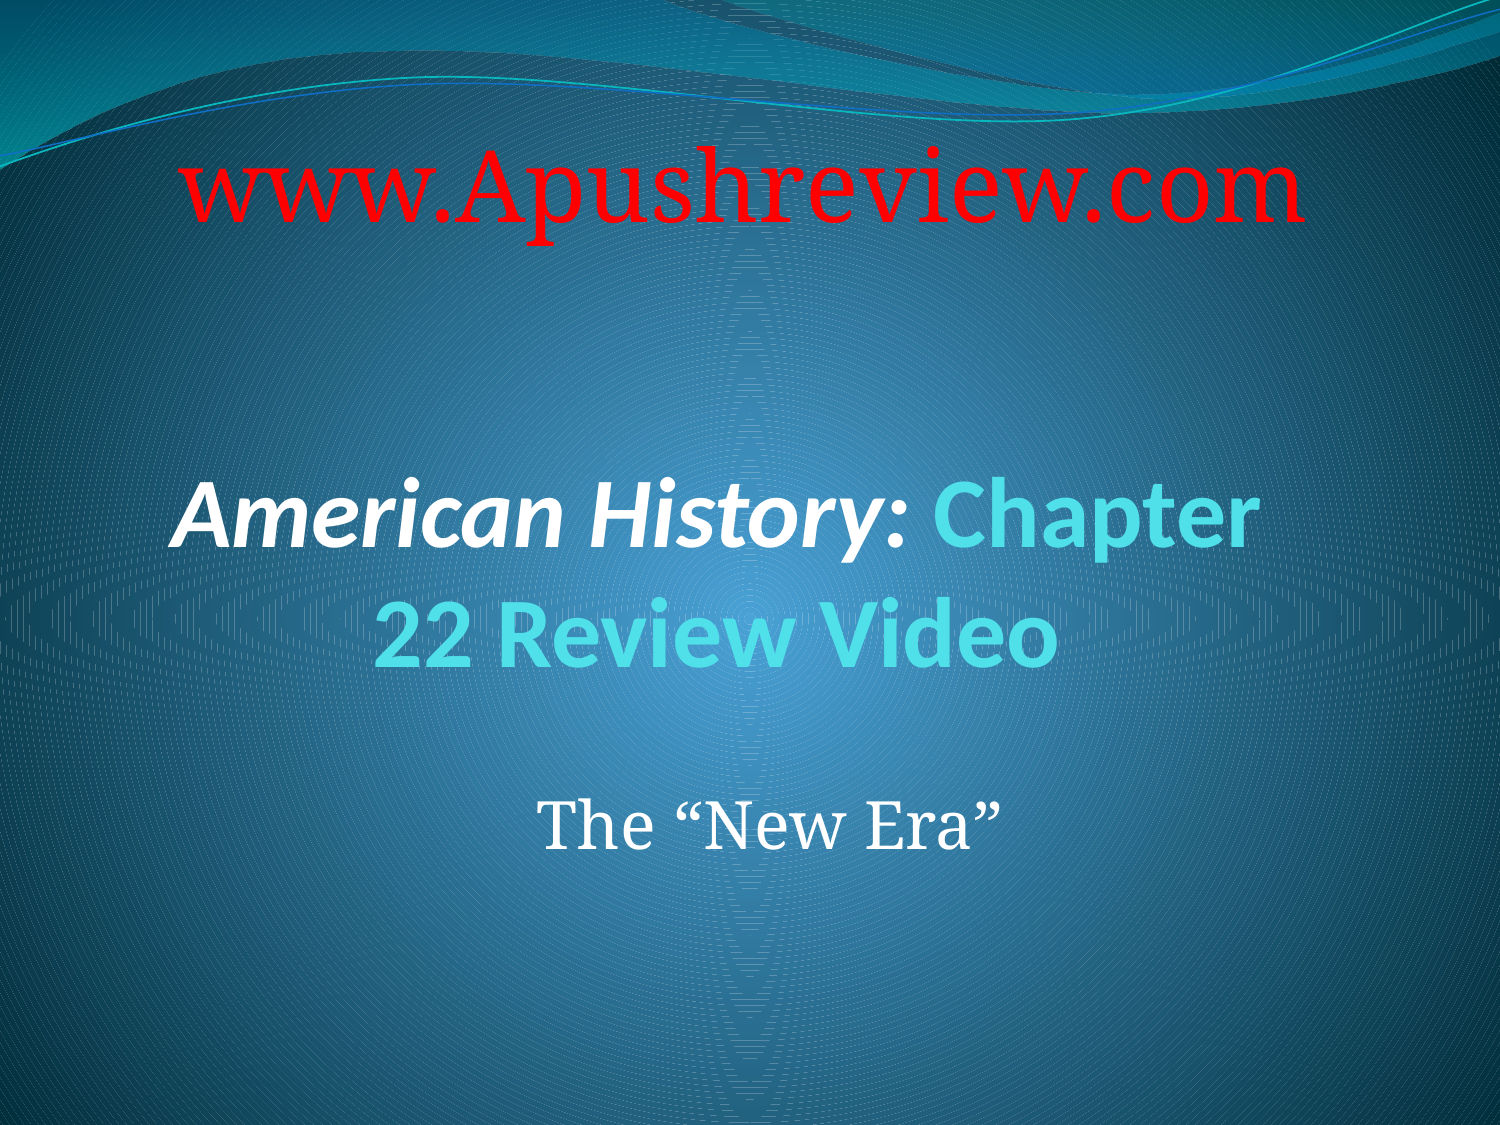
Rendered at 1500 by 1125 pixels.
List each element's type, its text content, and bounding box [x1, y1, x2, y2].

subtitle The “New Era” [259, 774, 1310, 913]
text_box www.Apushreview.com [99, 62, 1388, 250]
title American History: Chapter 22 Review Video [112, 299, 1324, 688]
